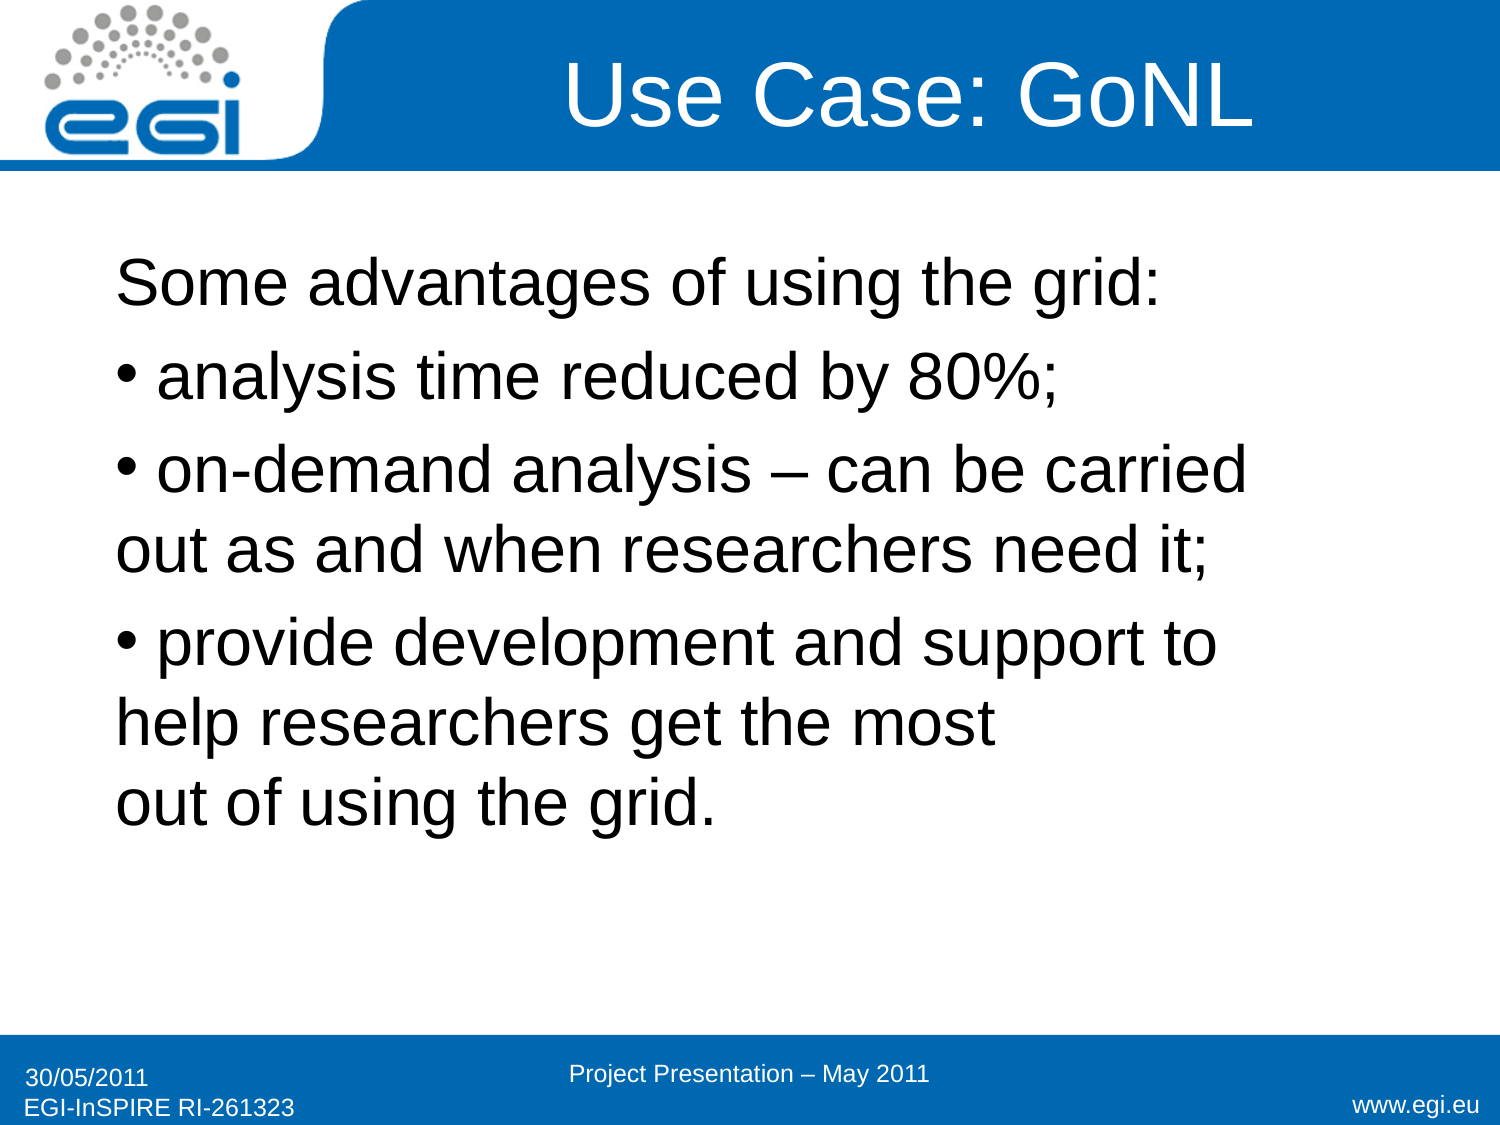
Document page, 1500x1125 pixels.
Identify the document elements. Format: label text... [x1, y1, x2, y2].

footer Project Presentation – May 2011 [512, 1042, 988, 1103]
title Use Case: GoNL [348, 19, 1471, 161]
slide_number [10, 1046, 361, 1106]
list Some advantages of using the grid: analysis time reduced by 80%; on-demand analysis – can be carried out as and when researchers need it; provide development and support to help researchers get the most out of using the grid. [100, 231, 1425, 975]
picture [0, 0, 1500, 171]
